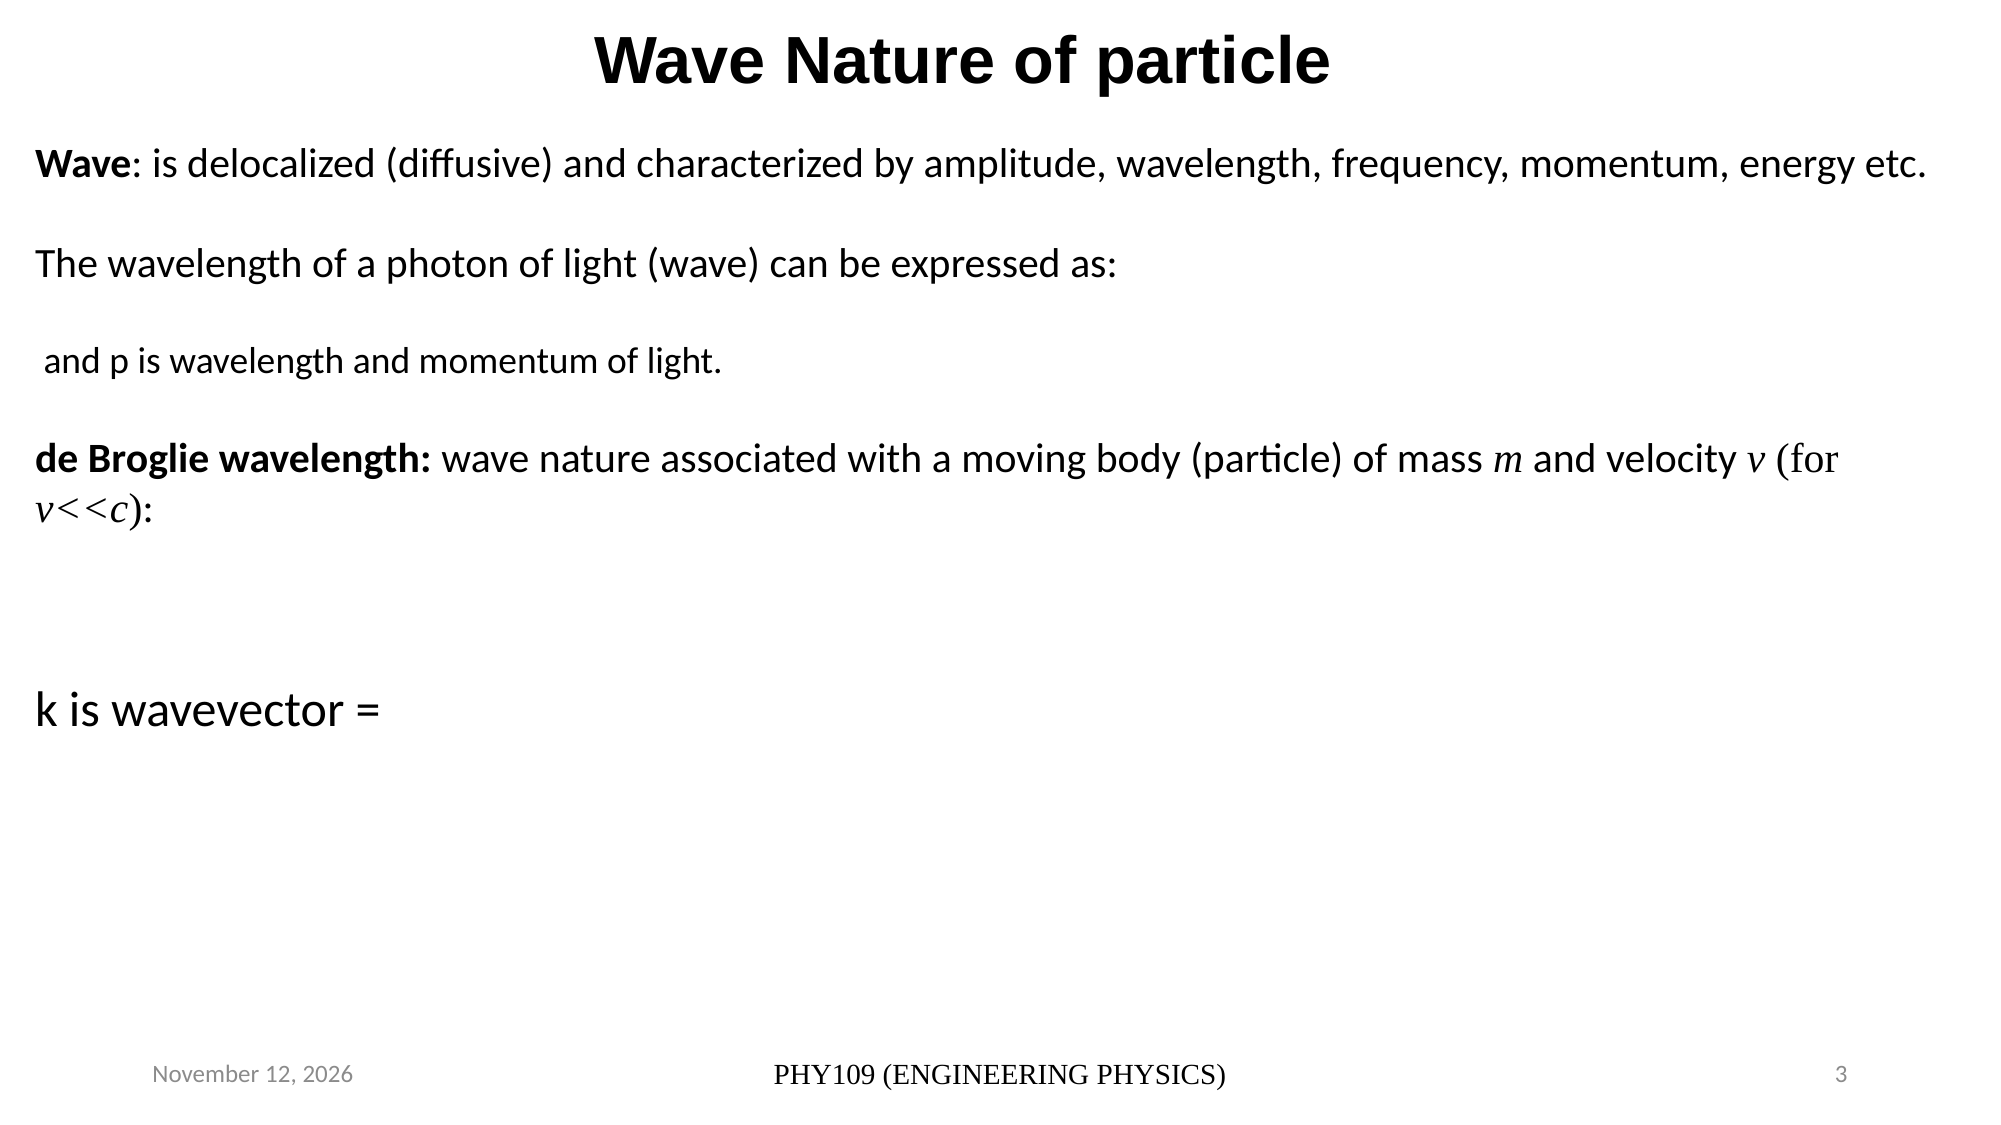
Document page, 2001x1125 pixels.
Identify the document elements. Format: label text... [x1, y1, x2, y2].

slide_number 3 [1412, 1042, 1863, 1103]
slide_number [137, 1042, 588, 1103]
text_box Wave Nature of particle [579, 9, 1348, 105]
footer PHY109 (ENGINEERING PHYSICS) [662, 1042, 1338, 1103]
